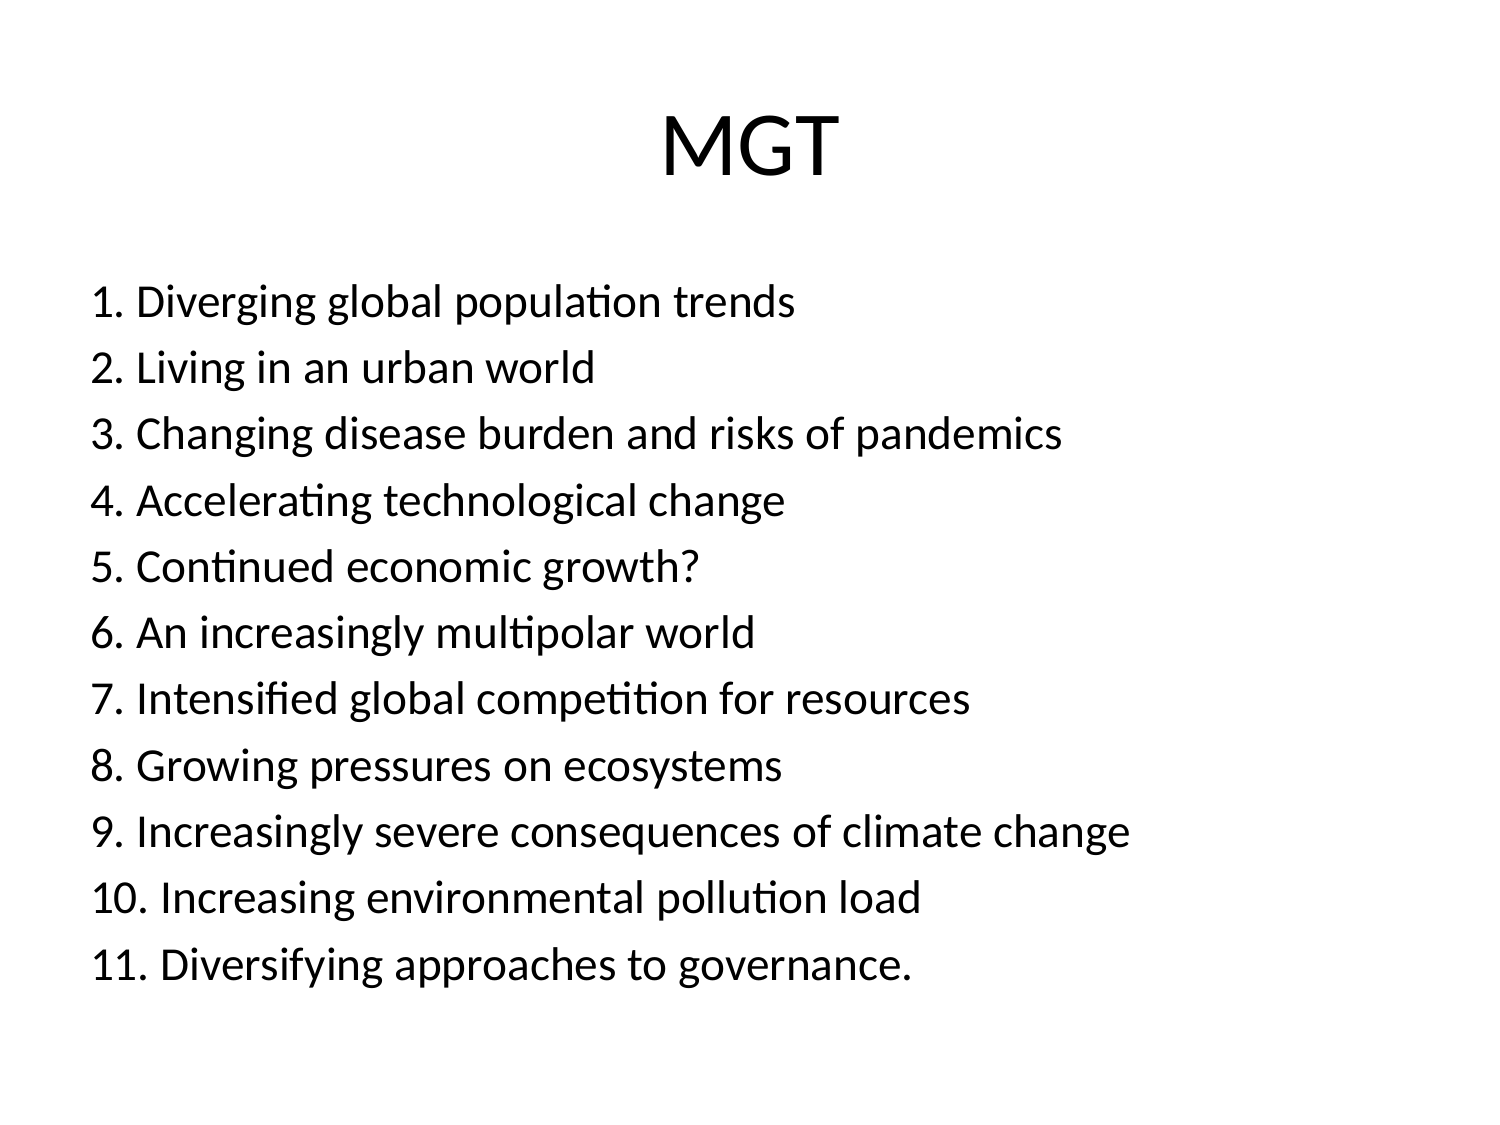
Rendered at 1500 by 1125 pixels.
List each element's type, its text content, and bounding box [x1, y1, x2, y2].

list 1. Diverging global population trends 2. Living in an urban world 3. Changing disease burden and risks of pandemics 4. Accelerating technological change 5. Continued economic growth? 6. An increasingly multipolar world 7. Intensified global competition for resources 8. Growing pressures on ecosystems 9. Increasingly severe consequences of climate change 10. Increasing environmental pollution load 11. Diversifying approaches to governance. [75, 262, 1425, 1005]
title MGT [75, 45, 1425, 233]
